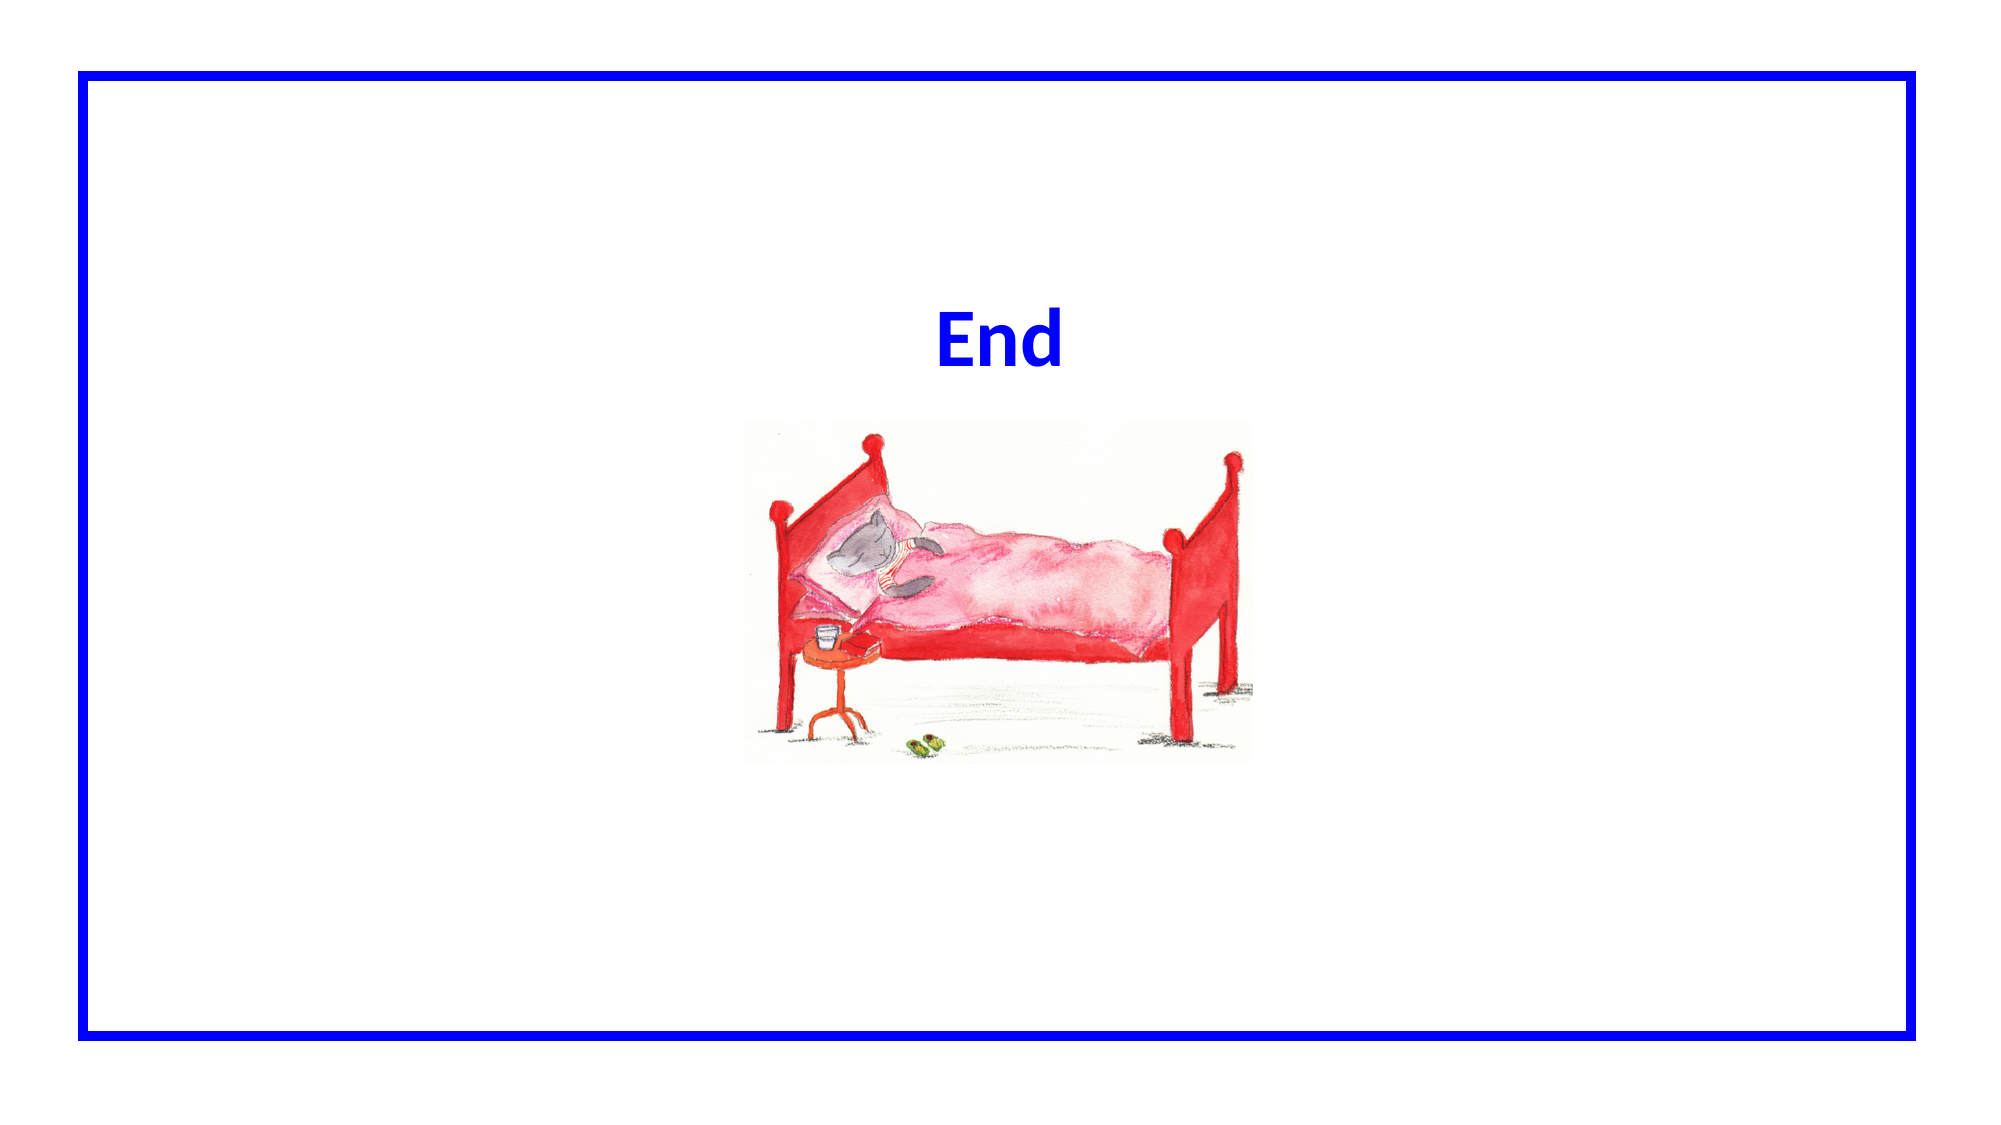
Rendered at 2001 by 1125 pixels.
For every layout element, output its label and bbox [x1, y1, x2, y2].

picture [744, 421, 1253, 764]
text_box [82, 75, 1912, 1037]
